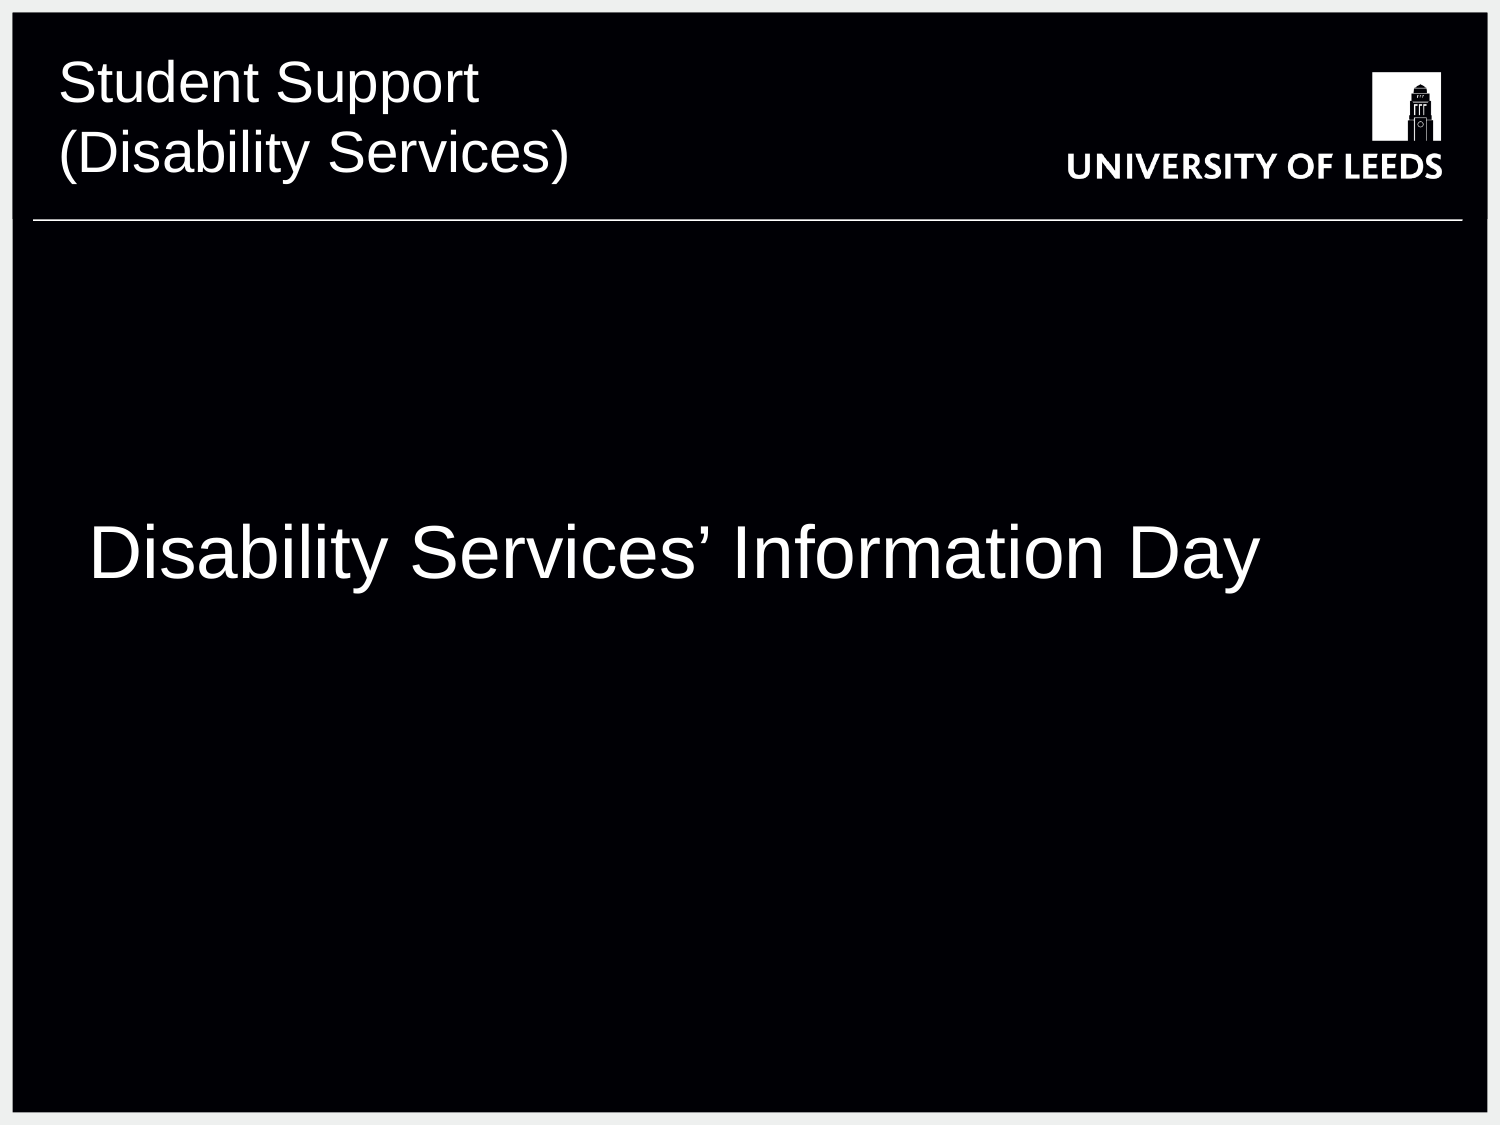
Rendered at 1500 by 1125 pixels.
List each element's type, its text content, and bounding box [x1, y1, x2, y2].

picture [1068, 72, 1442, 179]
title Disability Services’ Information Day [88, 503, 1364, 595]
